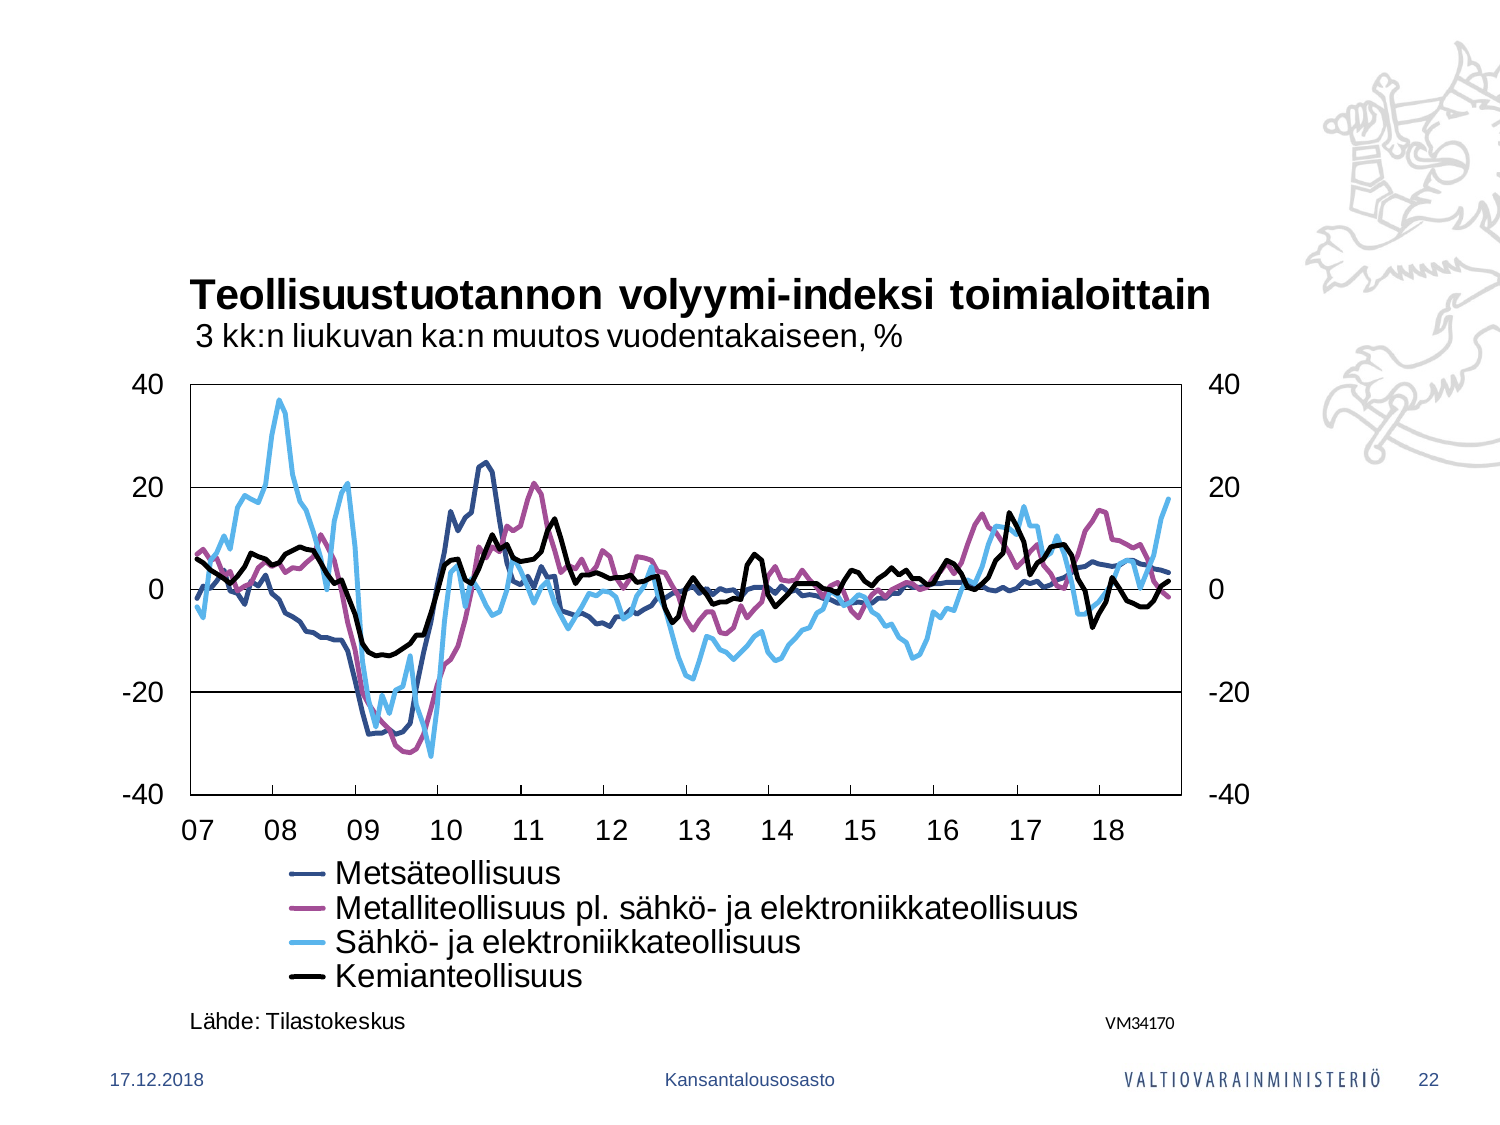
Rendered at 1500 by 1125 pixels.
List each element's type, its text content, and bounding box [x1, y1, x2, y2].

picture [75, 0, 1500, 1046]
footer Kansantalousosasto [512, 1055, 988, 1103]
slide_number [94, 1055, 255, 1103]
picture [1078, 1063, 1376, 1092]
slide_number 22 [1376, 1054, 1455, 1103]
